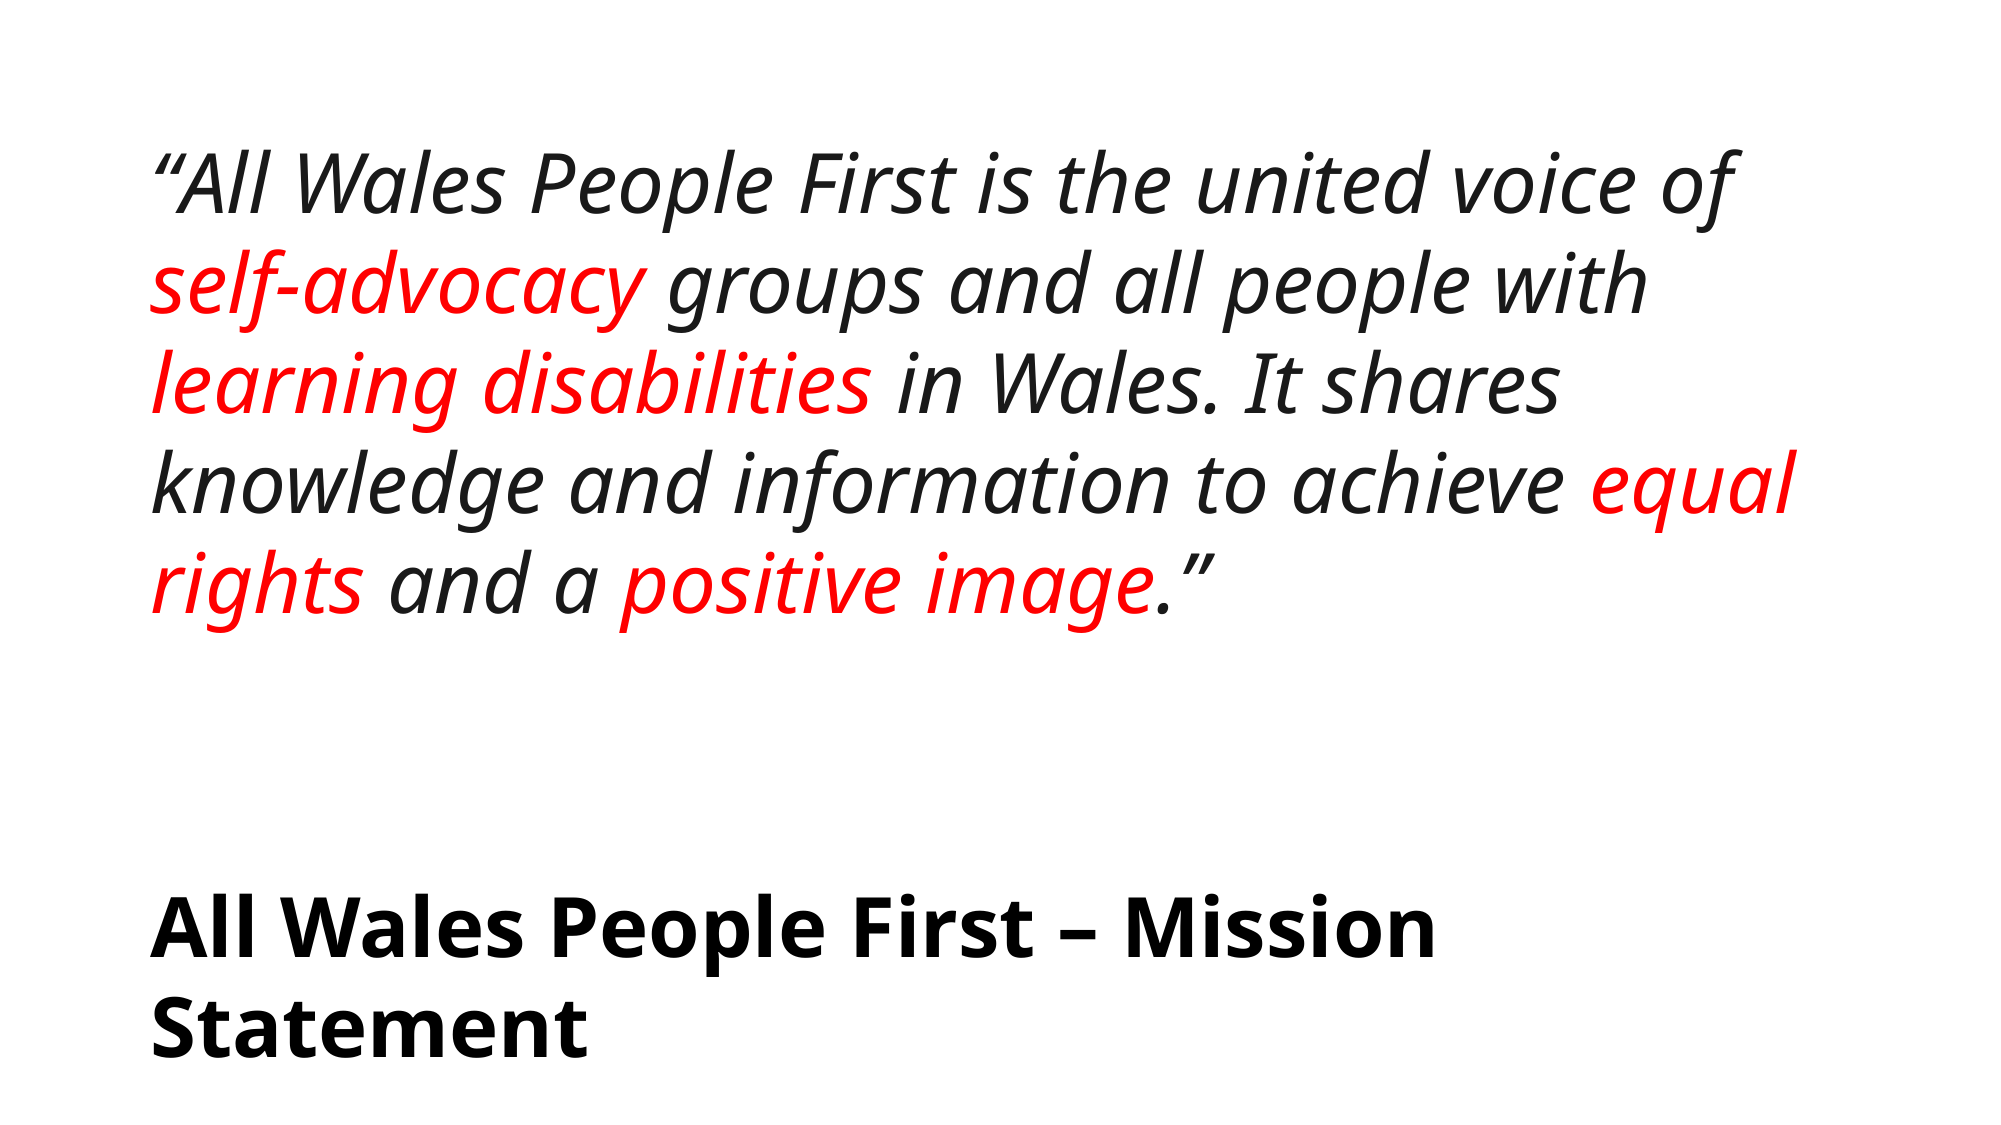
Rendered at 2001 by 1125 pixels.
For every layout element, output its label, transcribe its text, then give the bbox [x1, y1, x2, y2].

text_box “All Wales People First is the united voice of self-advocacy groups and all people with learning disabilities in Wales. It shares knowledge and information to achieve equal rights and a positive image.” [135, 123, 1891, 638]
text_box All Wales People First – Mission Statement [135, 867, 1858, 1082]
